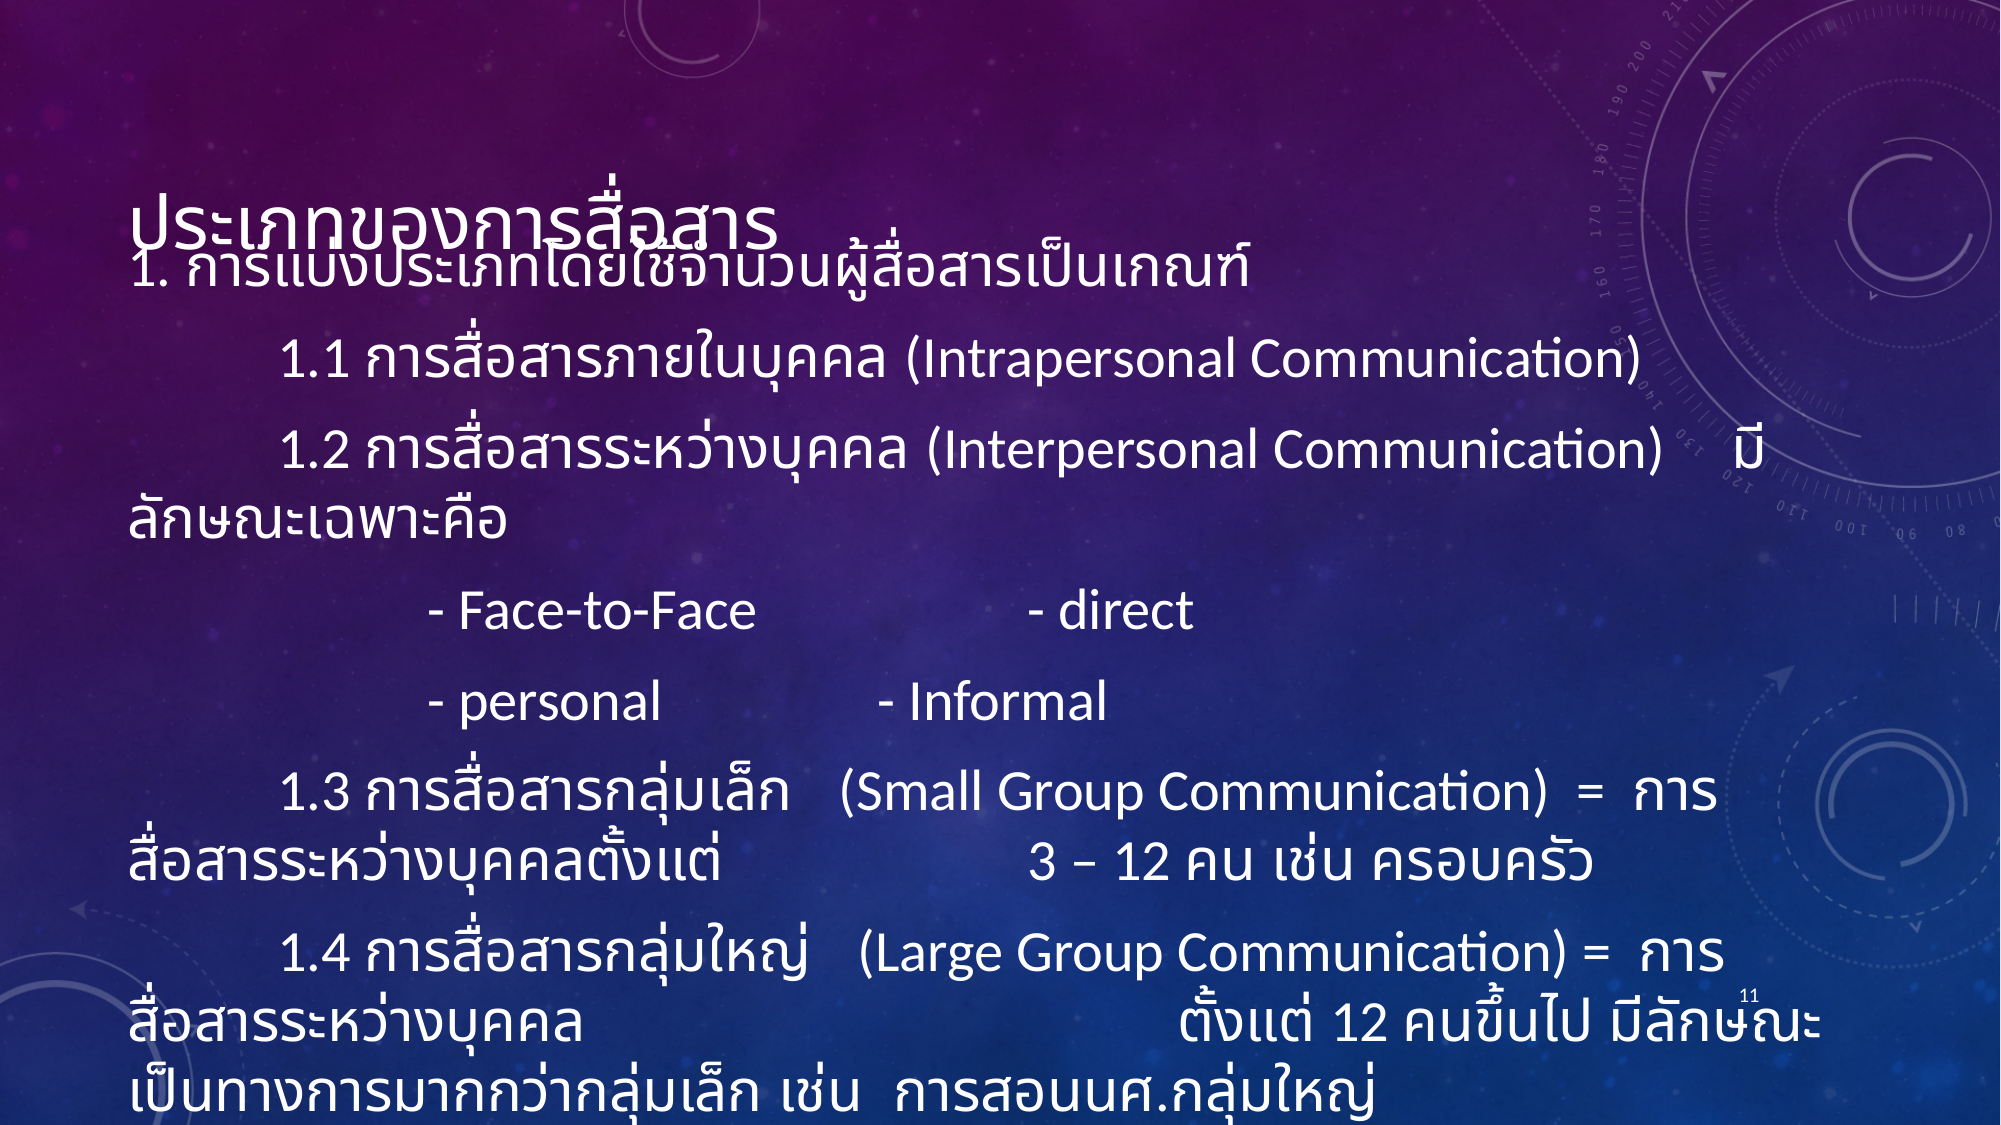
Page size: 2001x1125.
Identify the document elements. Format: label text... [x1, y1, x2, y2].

list 1. การแบ่งประเภทโดยใช้จำนวนผู้สื่อสารเป็นเกณฑ์ 1.1 การสื่อสารภายในบุคคล (Intrapersonal Communication) 1.2 การสื่อสารระหว่างบุคคล (Interpersonal Communication) มีลักษณะเฉพาะคือ - Face-to-Face - direct - personal - Informal 1.3 การสื่อสารกลุ่มเล็ก (Small Group Communication) = การสื่อสารระหว่างบุคคลตั้งแต่ 3 – 12 คน เช่น ครอบครัว 1.4 การสื่อสารกลุ่มใหญ่ (Large Group Communication) = การสื่อสารระหว่างบุคคล ตั้งแต่ 12 คนขึ้นไป มีลักษณะเป็นทางการมากกว่ากลุ่มเล็ก เช่น การสอนนศ.กลุ่มใหญ่ [112, 351, 1877, 1091]
picture [0, 0, 2001, 1125]
slide_number 11 [1684, 963, 1775, 1025]
title ประเภทของการสื่อสาร [112, 99, 1775, 339]
